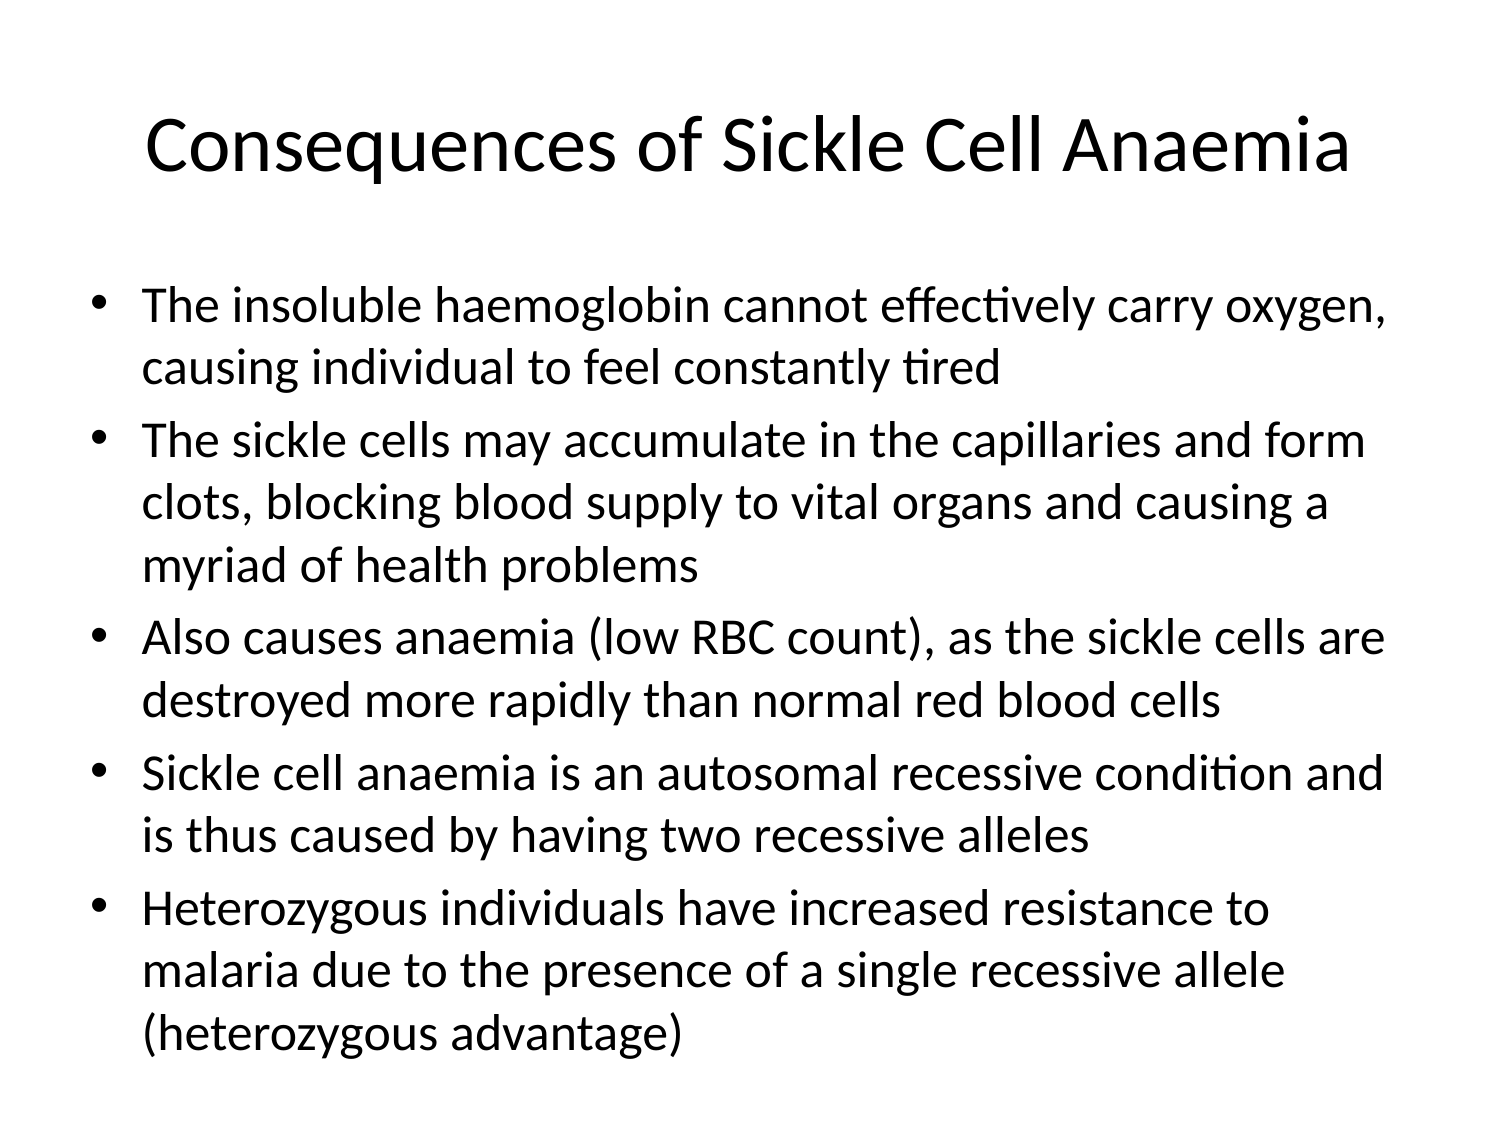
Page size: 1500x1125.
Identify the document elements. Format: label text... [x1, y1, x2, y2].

list The insoluble haemoglobin cannot effectively carry oxygen, causing individual to feel constantly tired The sickle cells may accumulate in the capillaries and form clots, blocking blood supply to vital organs and causing a myriad of health problems Also causes anaemia (low RBC count), as the sickle cells are destroyed more rapidly than normal red blood cells Sickle cell anaemia is an autosomal recessive condition and is thus caused by having two recessive alleles Heterozygous individuals have increased resistance to malaria due to the presence of a single recessive allele (heterozygous advantage) [75, 262, 1425, 1083]
title Consequences of Sickle Cell Anaemia [75, 45, 1425, 233]
